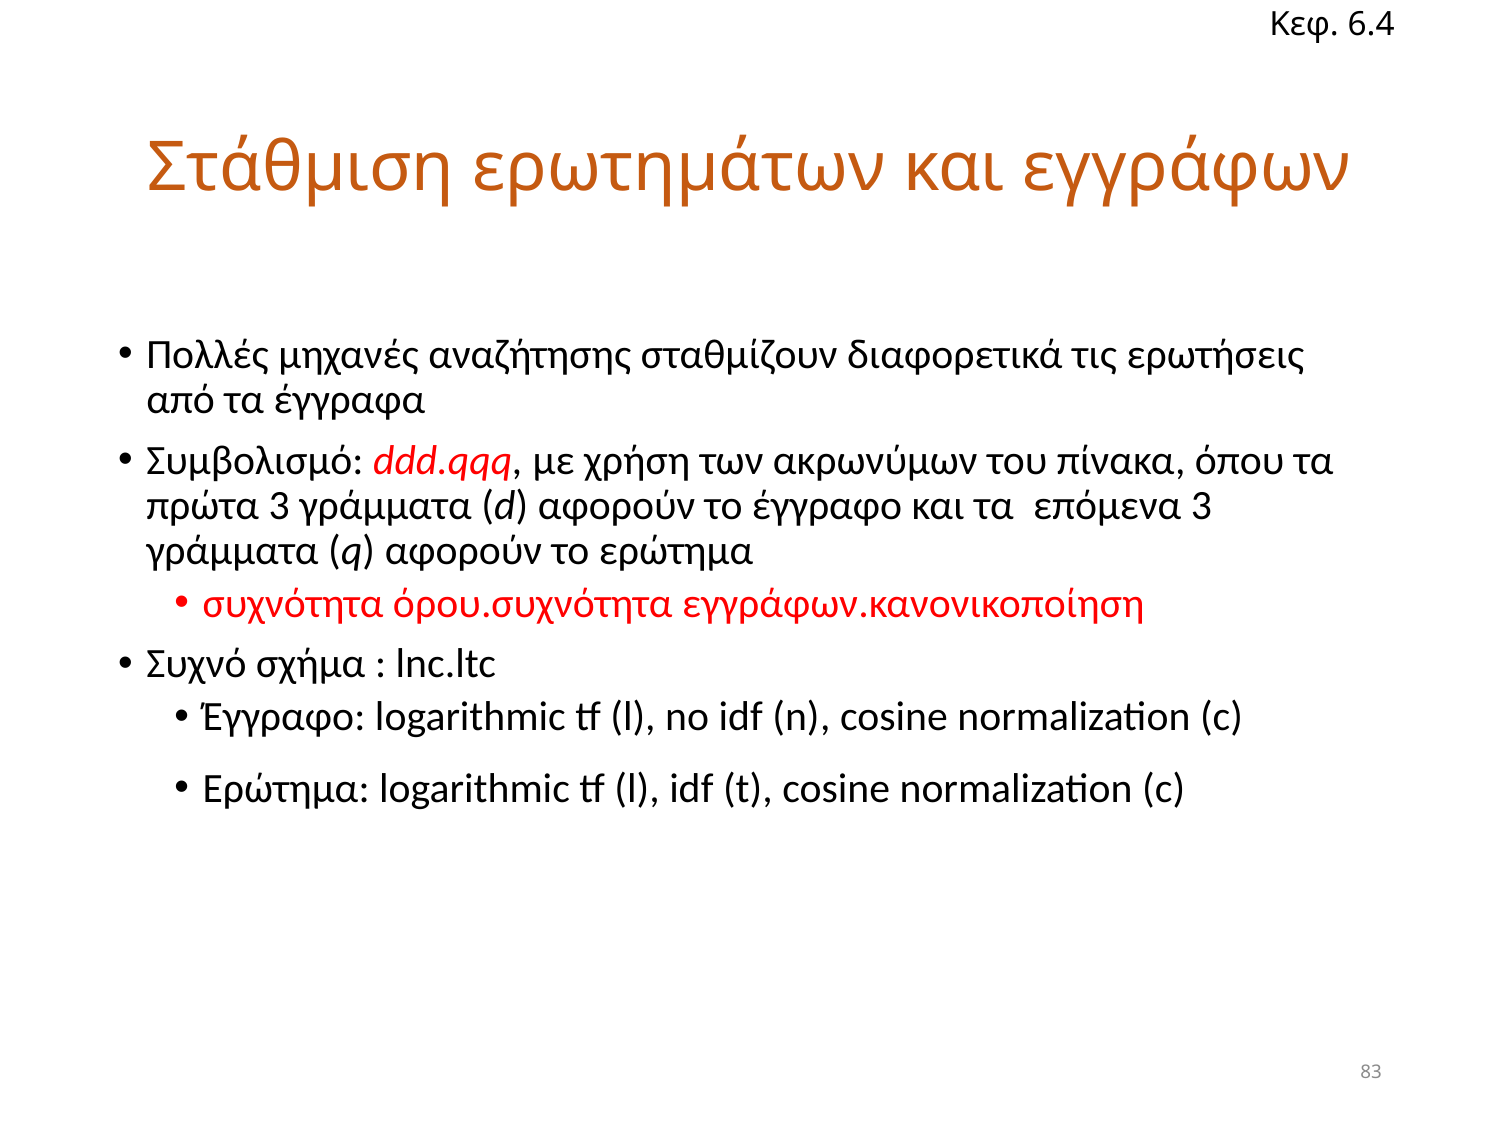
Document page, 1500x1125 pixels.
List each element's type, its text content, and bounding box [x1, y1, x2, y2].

text_box Κεφ. 6.4 [1254, 0, 1410, 50]
list Πολλές μηχανές αναζήτησης σταθμίζουν διαφορετικά τις ερωτήσεις από τα έγγραφα Συμβολισμό: ddd.qqq, με χρήση των ακρωνύμων του πίνακα, όπου τα πρώτα 3 γράμματα (d) αφορούν το έγγραφο και τα επόμενα 3 γράμματα (q) αφορούν το ερώτημα συχνότητα όρου.συχνότητα εγγράφων.κανονικοποίηση Συχνό σχήμα : lnc.ltc Έγγραφο: logarithmic tf (l), no idf (n), cosine normalization (c) Ερώτημα: logarithmic tf (l), idf (t), cosine normalization (c) [103, 324, 1379, 938]
slide_number 83 [1059, 1042, 1397, 1103]
title Στάθμιση ερωτημάτων και εγγράφων [103, 59, 1397, 278]
